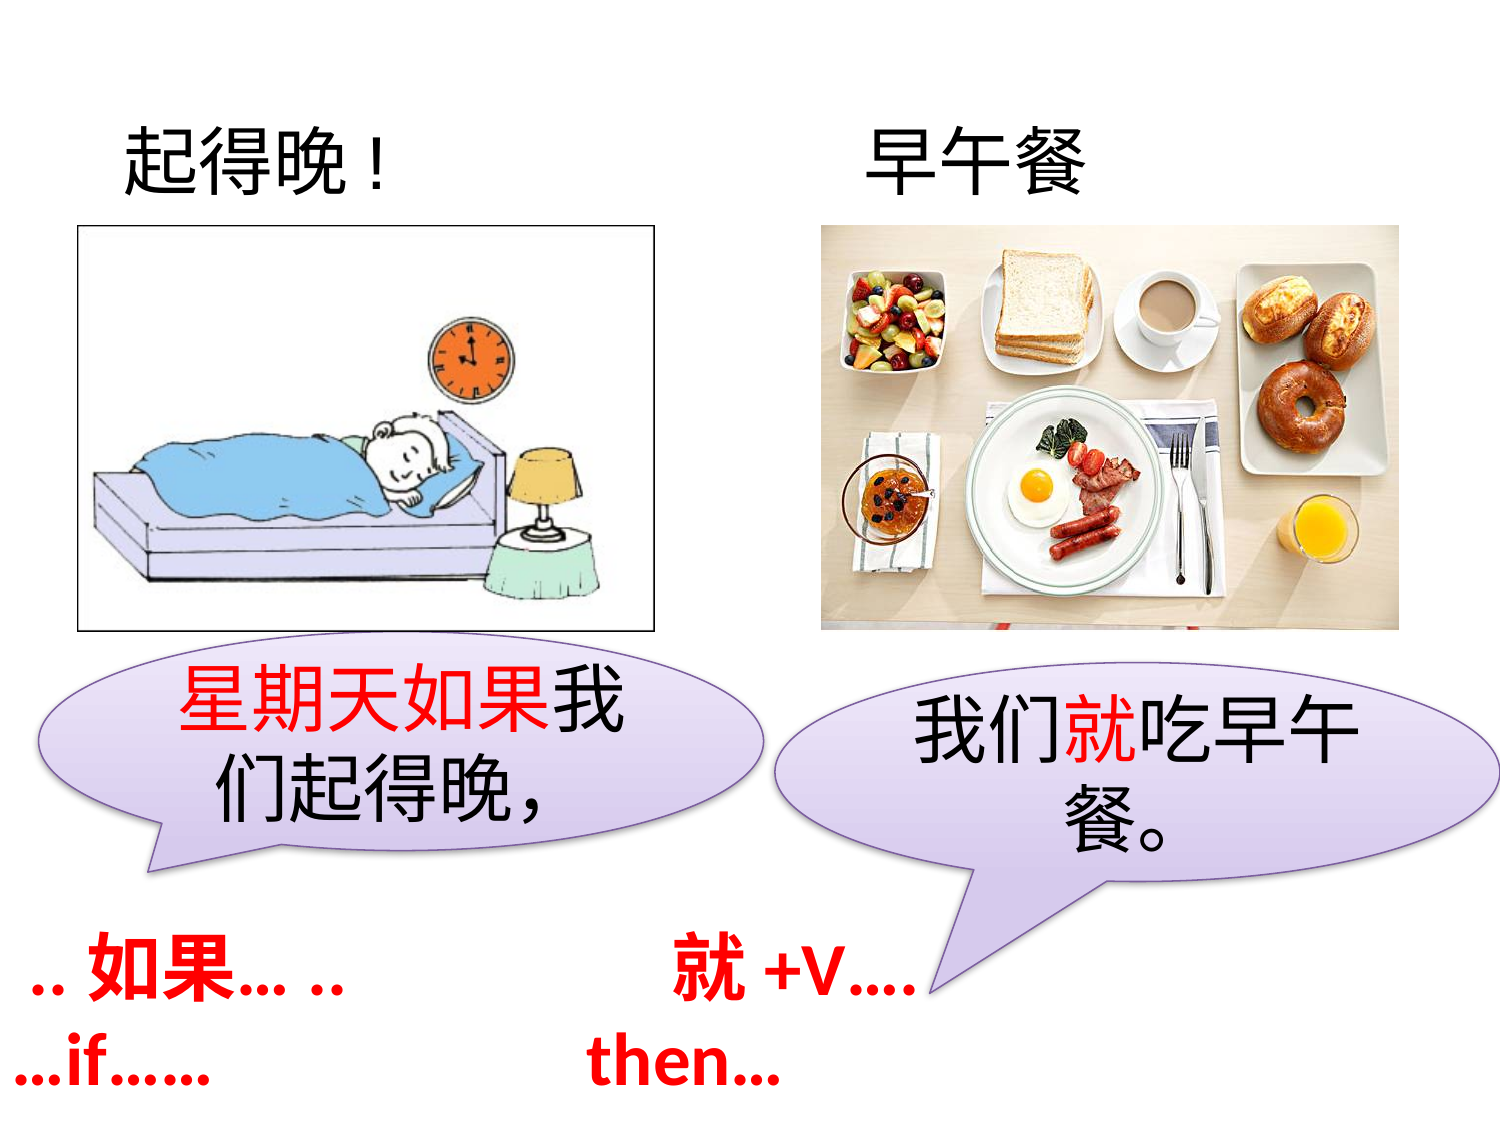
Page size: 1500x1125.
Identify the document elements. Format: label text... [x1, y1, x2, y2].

picture [820, 225, 1400, 632]
text_box ..如果….. 就+V…. …if…… then… [0, 912, 1000, 1110]
picture [76, 225, 655, 632]
text_box 早午餐 [848, 100, 1322, 198]
text_box 星期天如果我们起得晚， [38, 640, 764, 873]
text_box 我们就吃早午餐。 [774, 662, 1500, 994]
text_box 起得晚! [108, 100, 582, 198]
